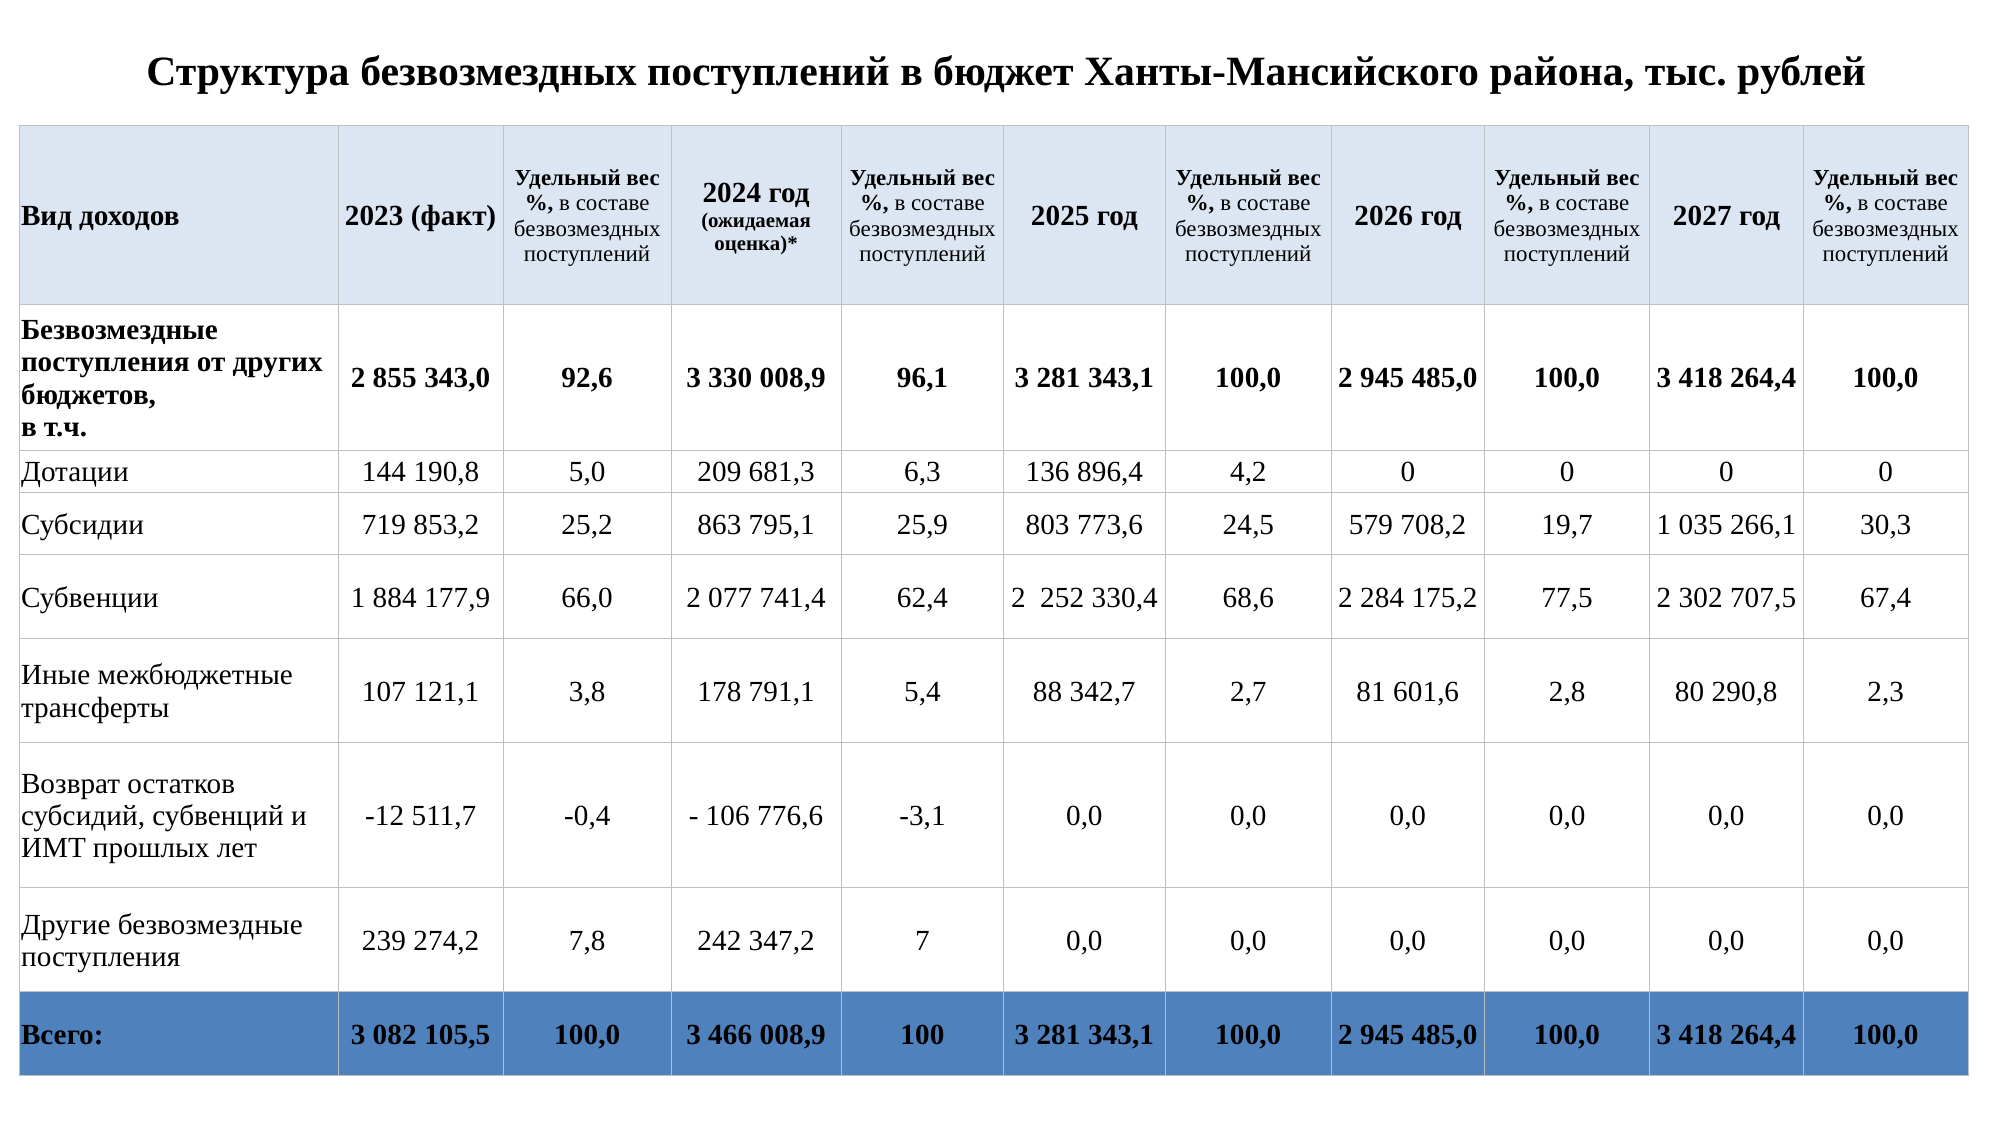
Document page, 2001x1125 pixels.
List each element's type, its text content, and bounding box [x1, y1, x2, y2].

table_cell 2 077 741,4 [672, 555, 841, 638]
table_cell 2 855 343,0 [339, 305, 503, 450]
table_cell 100,0 [1485, 305, 1649, 450]
table_cell 0,0 [1332, 743, 1484, 887]
table_cell 0,0 [1004, 743, 1165, 887]
table_cell 77,5 [1485, 555, 1649, 638]
table_cell -12 511,7 [339, 743, 503, 887]
table_cell 7,8 [504, 888, 671, 991]
table_header 2024 год (ожидаемая оценка)* [672, 126, 841, 304]
table_cell 25,2 [504, 493, 671, 554]
table_cell 0,0 [1485, 743, 1649, 887]
table_cell Безвозмездные поступления от других бюджетов, в т.ч. [20, 305, 338, 450]
table_cell 100,0 [504, 992, 671, 1075]
table_header Удельный вес %, в составе безвозмездных поступлений [504, 126, 671, 304]
table_cell 0 [1332, 451, 1484, 492]
table_cell 3 082 105,5 [339, 992, 503, 1075]
table_cell Субсидии [20, 493, 338, 554]
table_cell Возврат остатков субсидий, субвенций и ИМТ прошлых лет [20, 743, 338, 887]
table_cell 0,0 [1650, 888, 1803, 991]
table_cell 81 601,6 [1332, 639, 1484, 742]
table_cell 80 290,8 [1650, 639, 1803, 742]
table_cell Дотации [20, 451, 338, 492]
table_cell 2,7 [1166, 639, 1331, 742]
table_cell 863 795,1 [672, 493, 841, 554]
table_cell 1 884 177,9 [339, 555, 503, 638]
table_cell 3 281 343,1 [1004, 305, 1165, 450]
table_cell 92,6 [504, 305, 671, 450]
table_cell 6,3 [842, 451, 1003, 492]
table_cell 2,3 [1804, 639, 1968, 742]
table_cell 3 466 008,9 [672, 992, 841, 1075]
table_header 2026 год [1332, 126, 1484, 304]
table_cell 0,0 [1166, 743, 1331, 887]
table_cell 0,0 [1166, 888, 1331, 991]
table_cell 803 773,6 [1004, 493, 1165, 554]
table_cell 2,8 [1485, 639, 1649, 742]
table_cell 239 274,2 [339, 888, 503, 991]
table_cell 100,0 [1166, 305, 1331, 450]
table_cell 66,0 [504, 555, 671, 638]
table_cell 0,0 [1004, 888, 1165, 991]
table_cell 2 284 175,2 [1332, 555, 1484, 638]
table_cell 24,5 [1166, 493, 1331, 554]
table_cell 68,6 [1166, 555, 1331, 638]
table_cell 136 896,4 [1004, 451, 1165, 492]
table_cell Иные межбюджетные трансферты [20, 639, 338, 742]
table_cell 579 708,2 [1332, 493, 1484, 554]
table_header Удельный вес %, в составе безвозмездных поступлений [1166, 126, 1331, 304]
table_cell 62,4 [842, 555, 1003, 638]
table_cell 2 252 330,4 [1004, 555, 1165, 638]
table_cell 0 [1804, 451, 1968, 492]
table_cell 96,1 [842, 305, 1003, 450]
table_cell 0 [1485, 451, 1649, 492]
table_cell 0,0 [1485, 888, 1649, 991]
table_cell 0,0 [1804, 888, 1968, 991]
table_cell Всего: [20, 992, 338, 1075]
table_cell 3 418 264,4 [1650, 992, 1803, 1075]
table_cell 144 190,8 [339, 451, 503, 492]
table_cell 5,4 [842, 639, 1003, 742]
table_header 2025 год [1004, 126, 1165, 304]
table_cell 0 [1650, 451, 1803, 492]
table_cell 100,0 [1804, 305, 1968, 450]
table_cell 0,0 [1650, 743, 1803, 887]
table_cell 67,4 [1804, 555, 1968, 638]
table_cell 0,0 [1332, 888, 1484, 991]
title Структура безвозмездных поступлений в бюджет Ханты-Мансийского района, тыс. рублей [0, 0, 2000, 155]
table_cell 209 681,3 [672, 451, 841, 492]
table_cell 88 342,7 [1004, 639, 1165, 742]
table_cell -0,4 [504, 743, 671, 887]
table_cell -3,1 [842, 743, 1003, 887]
table_cell 30,3 [1804, 493, 1968, 554]
table_cell 2 945 485,0 [1332, 992, 1484, 1075]
table_cell 2 302 707,5 [1650, 555, 1803, 638]
table_cell 3 330 008,9 [672, 305, 841, 450]
table_cell 178 791,1 [672, 639, 841, 742]
table_cell 3 281 343,1 [1004, 992, 1165, 1075]
table_cell 100,0 [1485, 992, 1649, 1075]
table_cell 25,9 [842, 493, 1003, 554]
table_cell 719 853,2 [339, 493, 503, 554]
table_header Удельный вес %, в составе безвозмездных поступлений [1804, 126, 1968, 304]
table_cell - 106 776,6 [672, 743, 841, 887]
table_cell 100 [842, 992, 1003, 1075]
table_cell 242 347,2 [672, 888, 841, 991]
table_cell 100,0 [1804, 992, 1968, 1075]
table_header Удельный вес %, в составе безвозмездных поступлений [1485, 126, 1649, 304]
table_cell 3,8 [504, 639, 671, 742]
table_cell 107 121,1 [339, 639, 503, 742]
table_cell 2 945 485,0 [1332, 305, 1484, 450]
table_header Вид доходов [20, 126, 338, 304]
table_cell Другие безвозмездные поступления [20, 888, 338, 991]
table_header 2027 год [1650, 126, 1803, 304]
table_cell Субвенции [20, 555, 338, 638]
table_cell 0,0 [1804, 743, 1968, 887]
table_cell 100,0 [1166, 992, 1331, 1075]
table_cell 5,0 [504, 451, 671, 492]
table_cell 7 [842, 888, 1003, 991]
table_cell 19,7 [1485, 493, 1649, 554]
table_cell 3 418 264,4 [1650, 305, 1803, 450]
table_cell 4,2 [1166, 451, 1331, 492]
table_header 2023 (факт) [339, 126, 503, 304]
table_header Удельный вес %, в составе безвозмездных поступлений [842, 126, 1003, 304]
table_cell 1 035 266,1 [1650, 493, 1803, 554]
